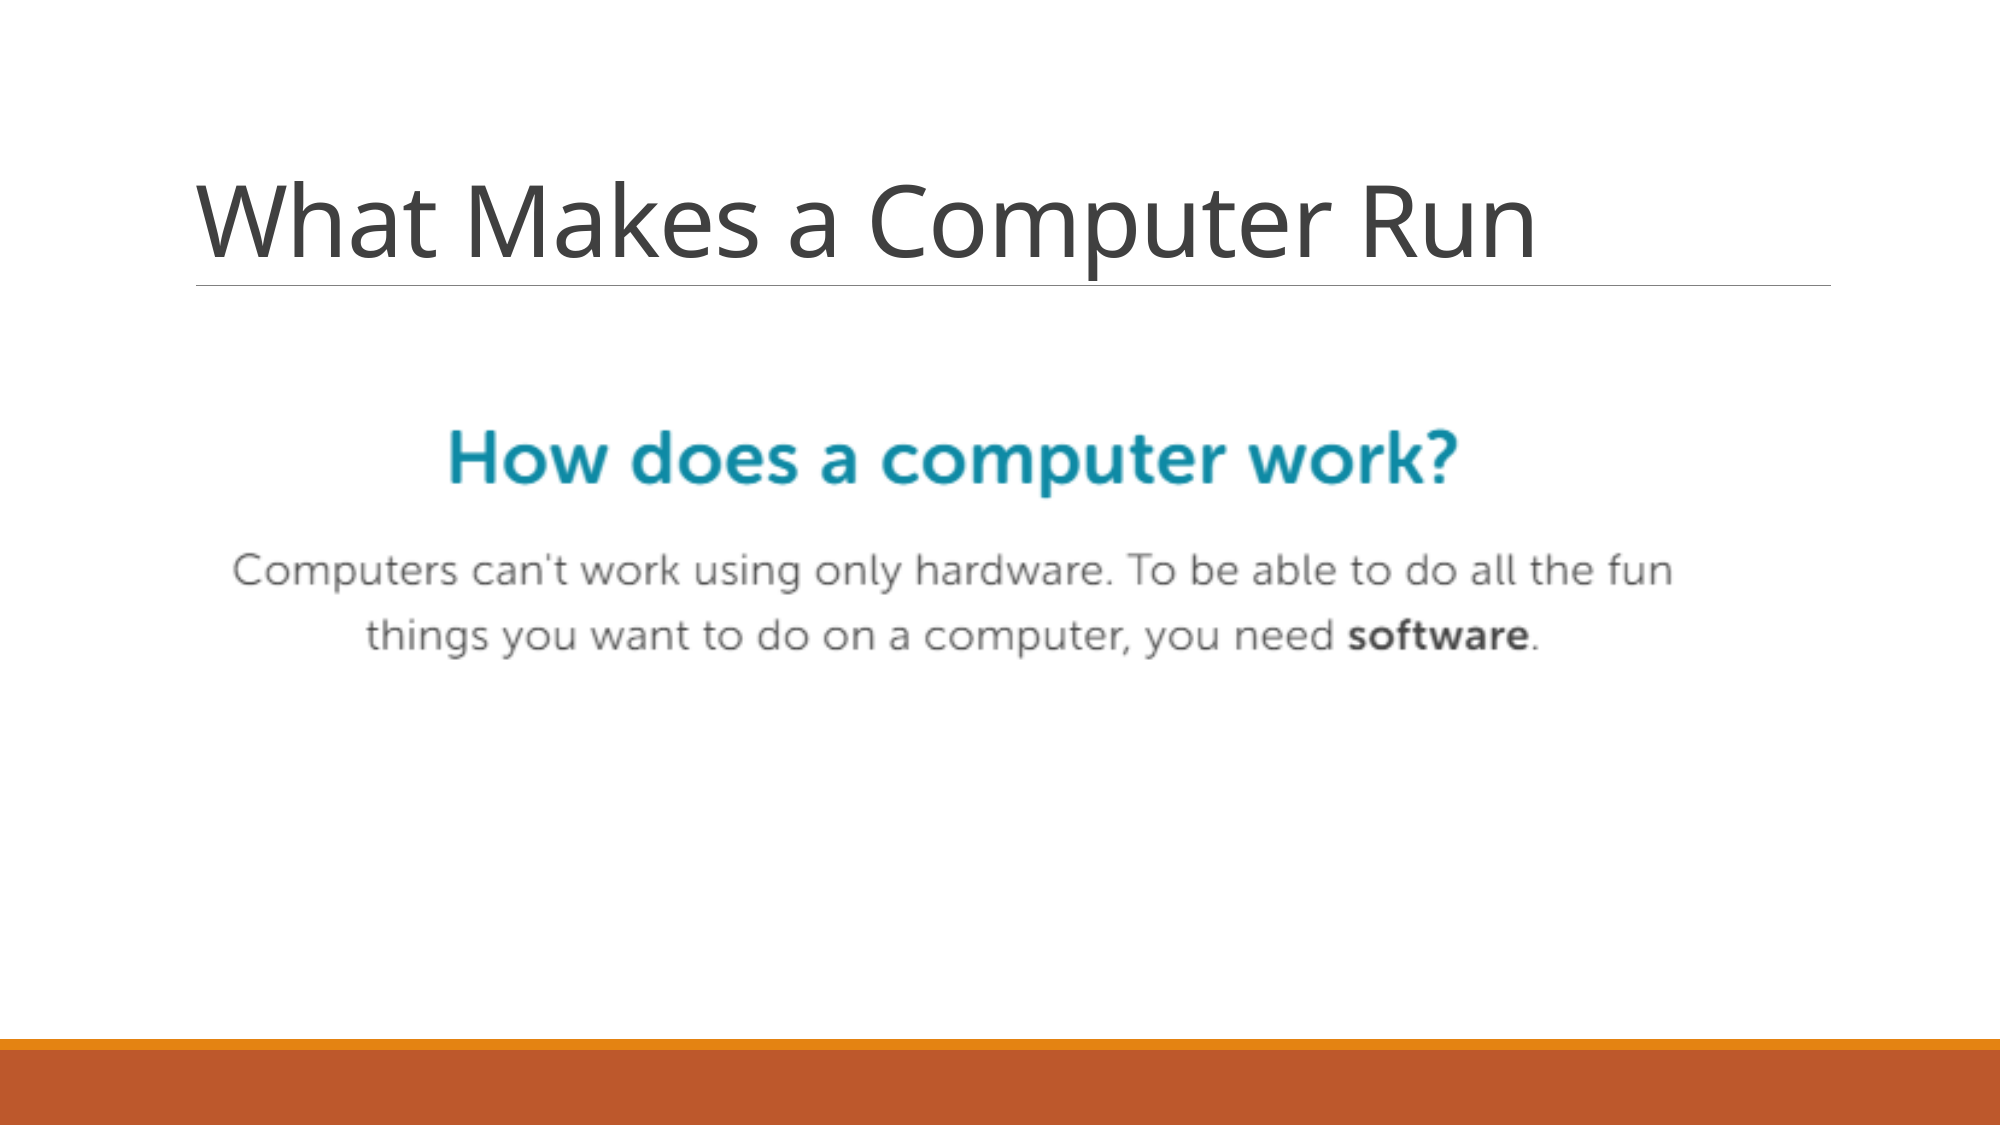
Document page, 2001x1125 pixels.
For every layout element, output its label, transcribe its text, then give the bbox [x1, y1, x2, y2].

title What Makes a Computer Run [180, 47, 1830, 285]
picture [120, 420, 1785, 739]
